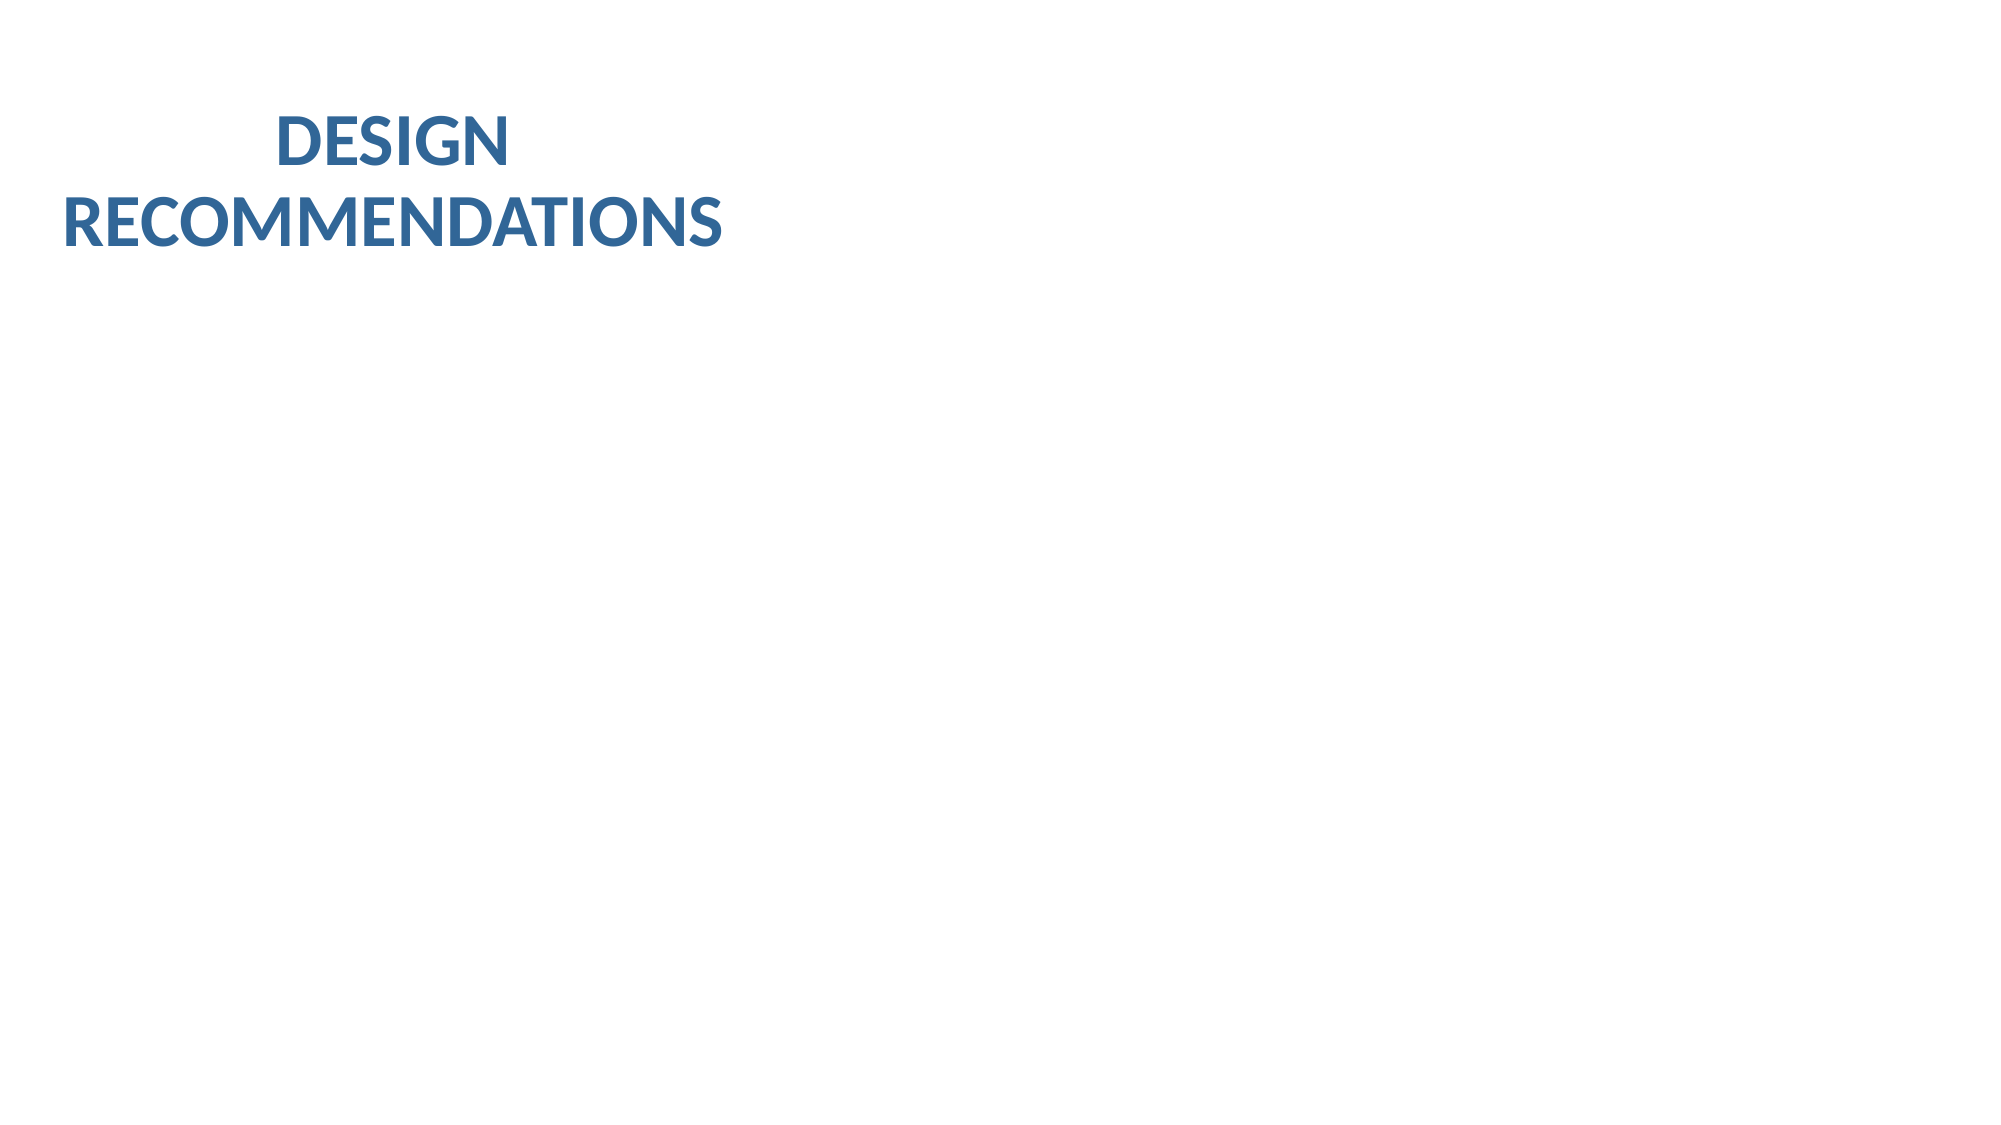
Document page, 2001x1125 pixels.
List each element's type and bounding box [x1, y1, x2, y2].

text_box [0, 3, 2000, 1125]
